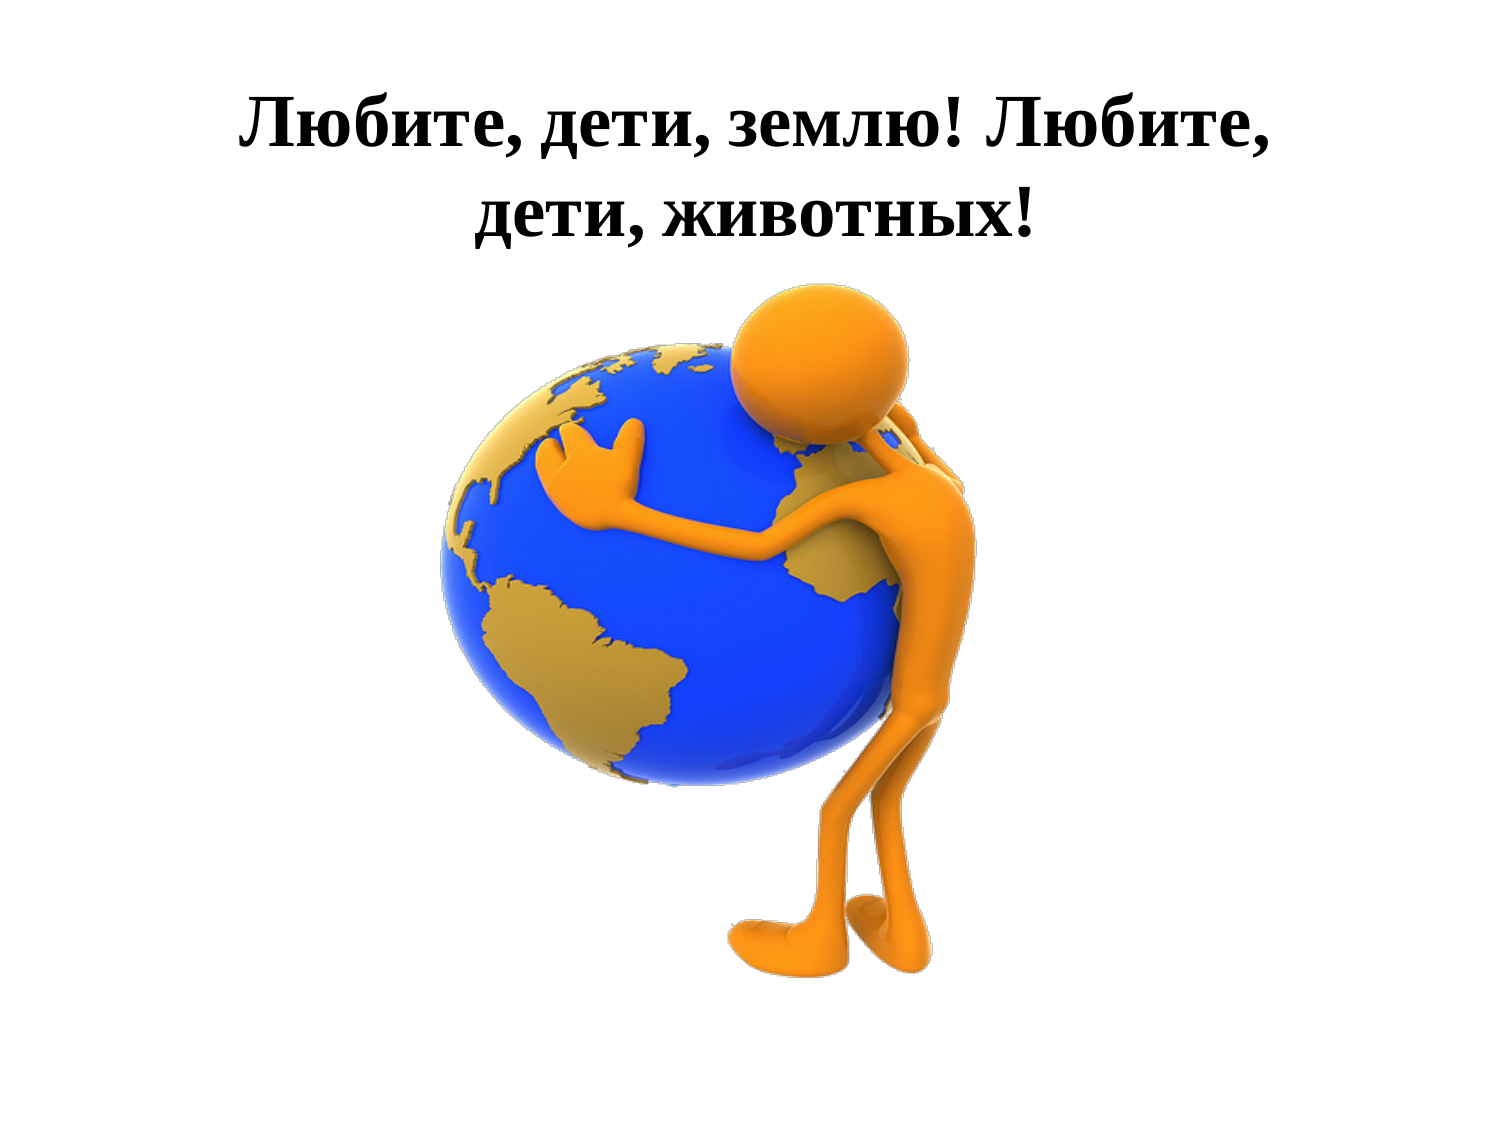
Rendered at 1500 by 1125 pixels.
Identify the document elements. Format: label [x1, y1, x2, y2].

text_box [0, 0, 1500, 1125]
